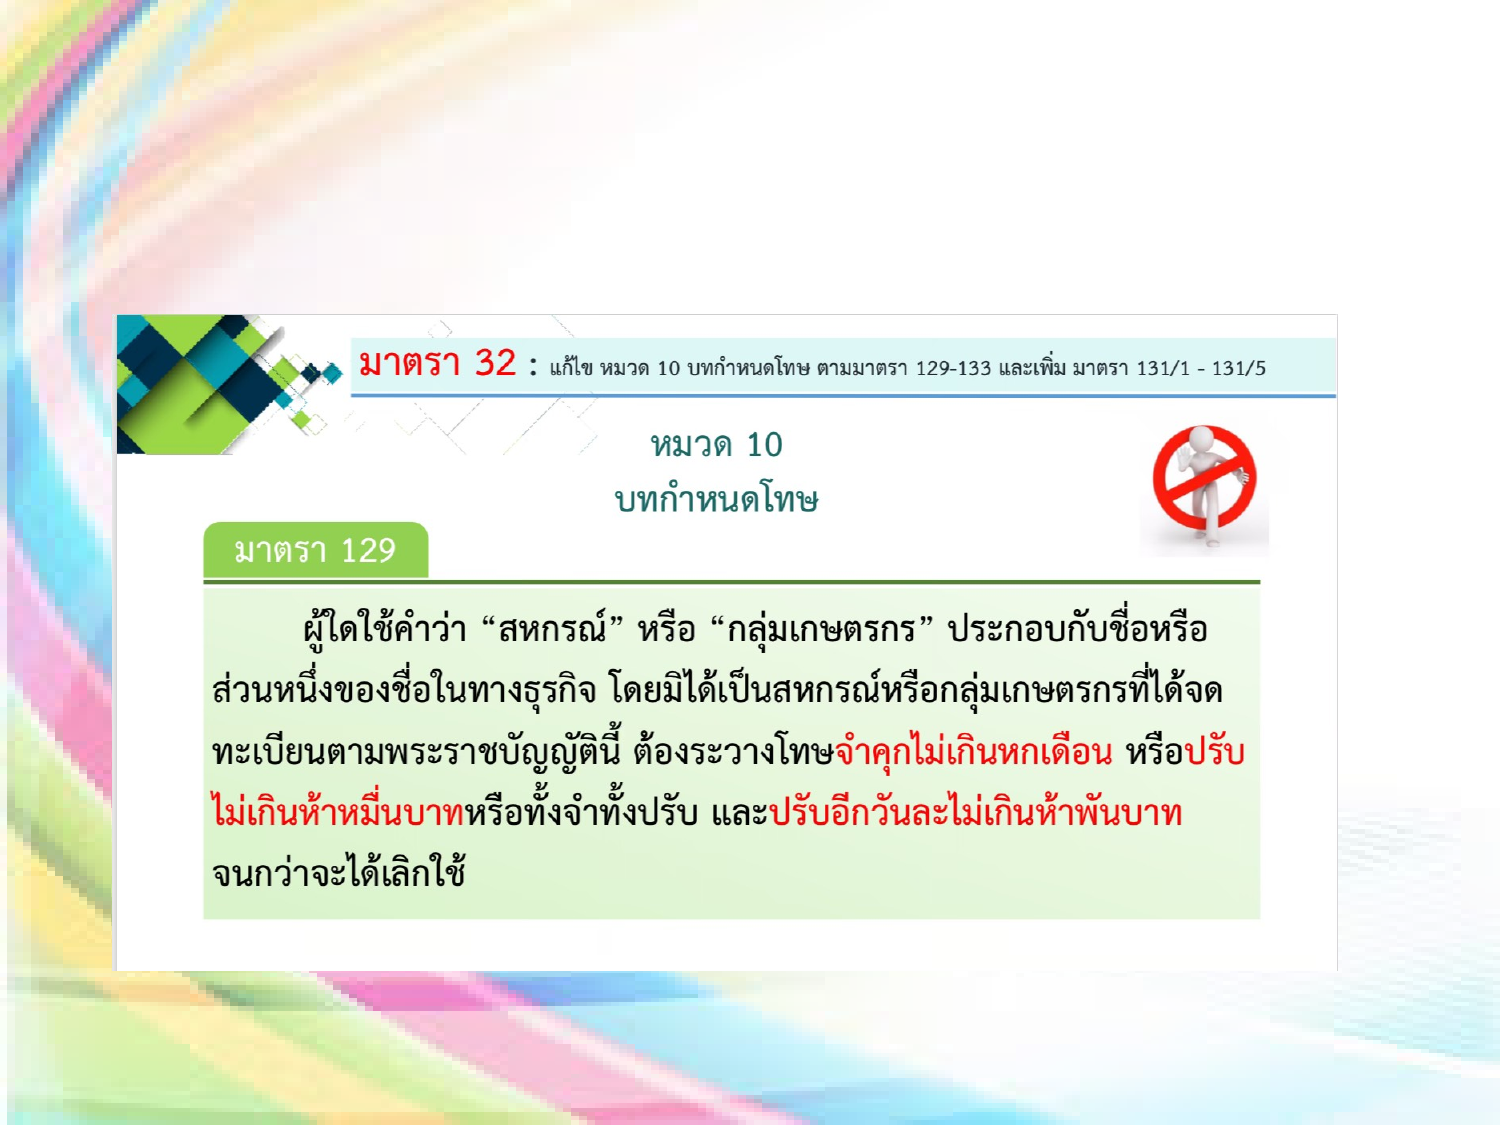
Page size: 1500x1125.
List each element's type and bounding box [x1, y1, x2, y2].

list [111, 314, 1338, 971]
